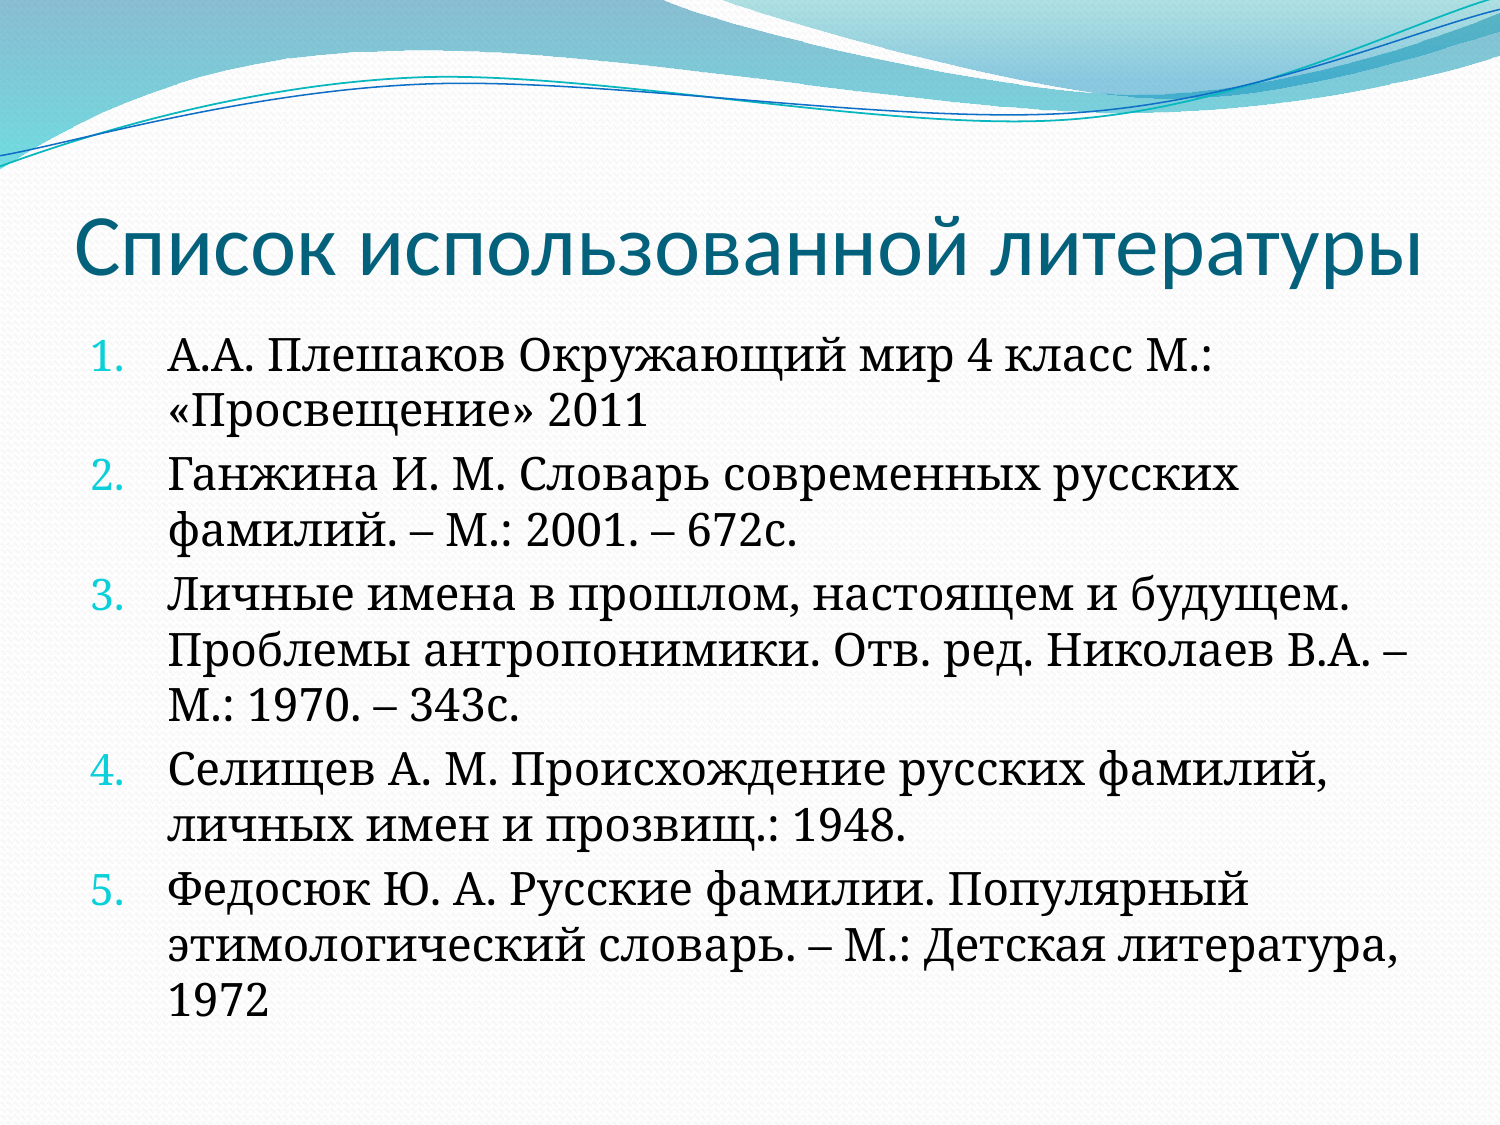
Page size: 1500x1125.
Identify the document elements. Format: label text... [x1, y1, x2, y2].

list А.А. Плешаков Окружающий мир 4 класс М.: «Просвещение» 2011 Ганжина И. М. Словарь современных русских фамилий. – М.: 2001. – 672с. Личные имена в прошлом, настоящем и будущем. Проблемы антропонимики. Отв. ред. Николаев В.А. – М.: 1970. – 343с. Селищев А. М. Происхождение русских фамилий, личных имен и прозвищ.: 1948. Федосюк Ю. А. Русские фамилии. Популярный этимологический словарь. – М.: Детская литература, 1972 [75, 317, 1425, 1038]
title Список использованной литературы [35, 105, 1465, 293]
